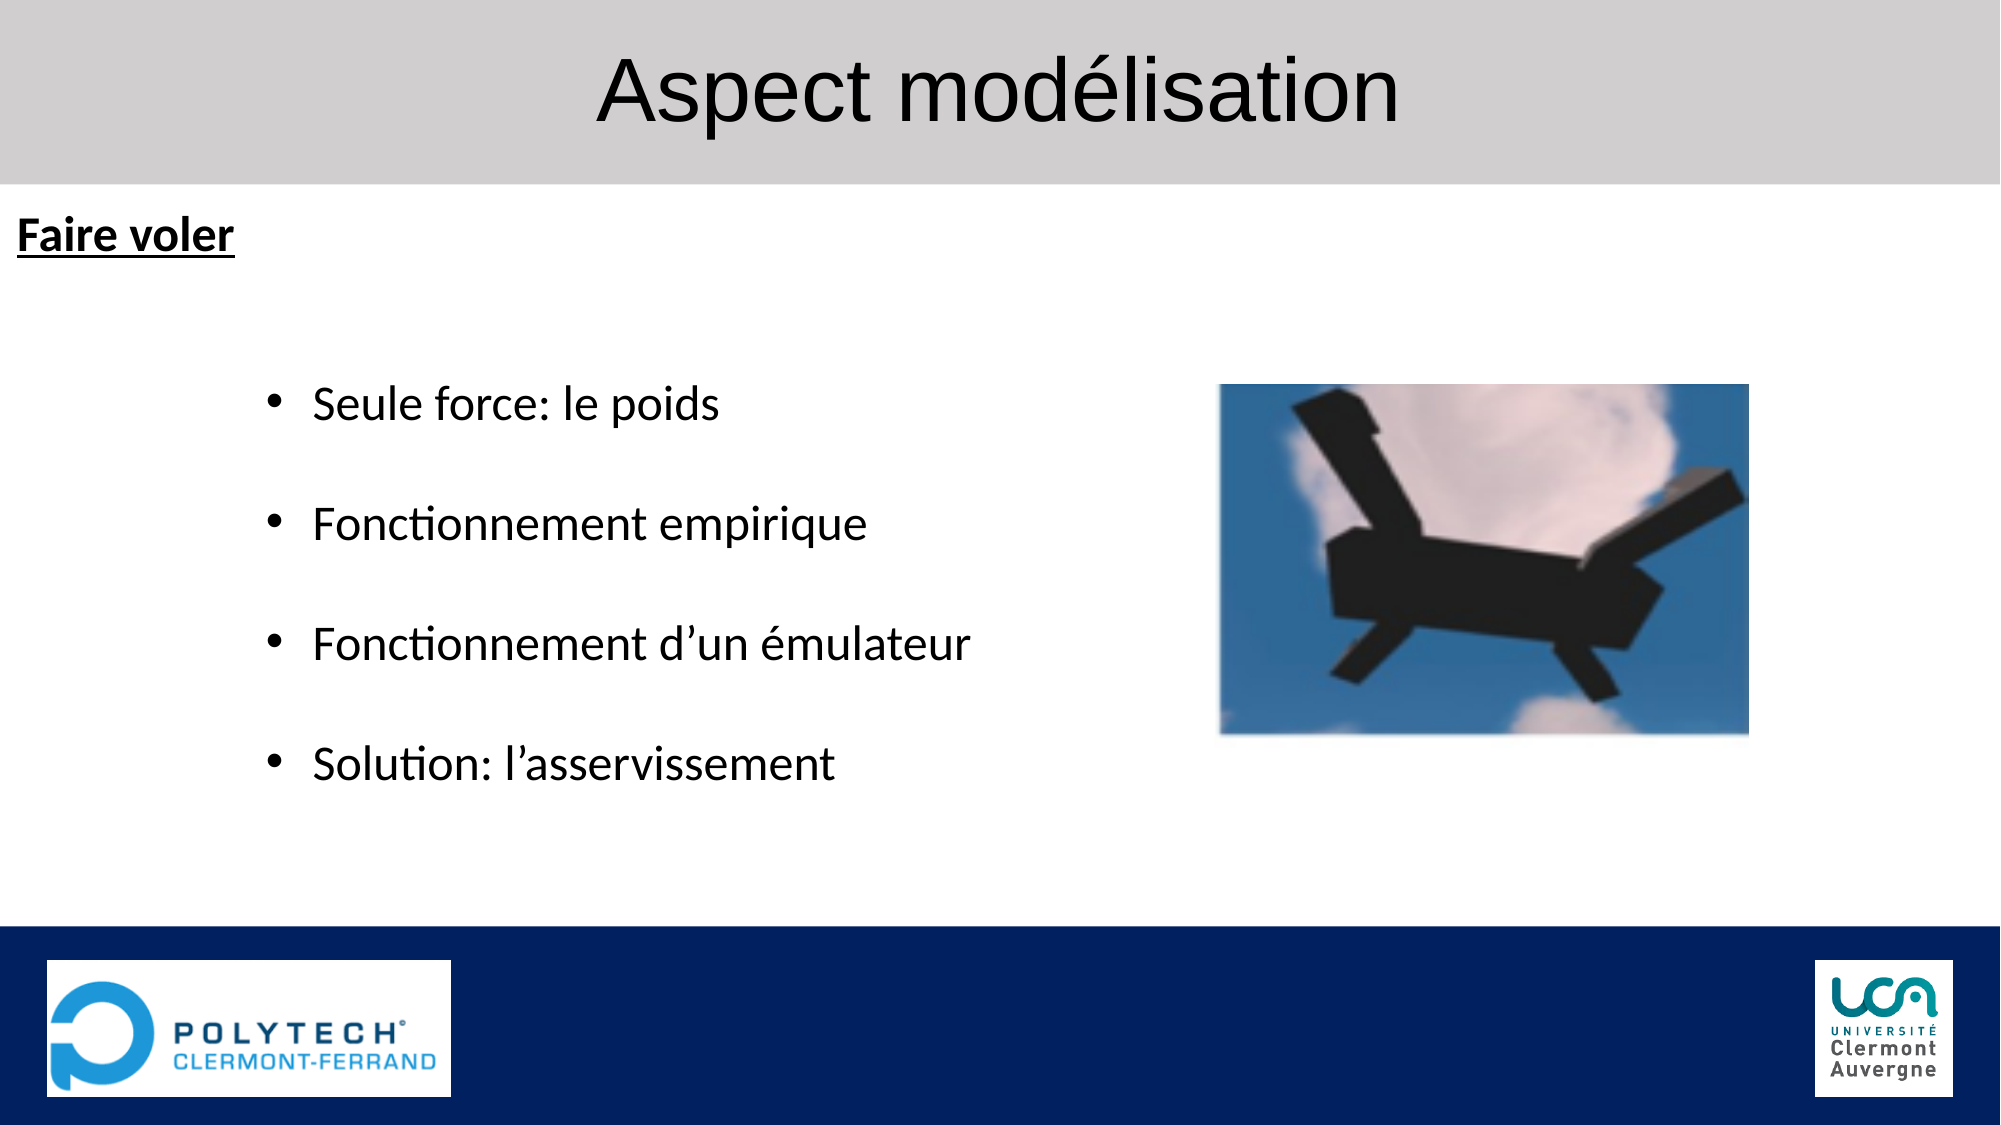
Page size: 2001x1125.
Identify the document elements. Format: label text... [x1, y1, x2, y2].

title Aspect modélisation [248, 28, 1749, 148]
text_box Faire voler [2, 194, 250, 269]
text_box [0, 0, 2000, 185]
picture [1213, 384, 1750, 748]
picture [47, 960, 451, 1097]
text_box [0, 926, 2000, 1125]
text_box Seule force: le poids Fonctionnement empirique Fonctionnement d’un émulateur Solution: l’asservissement [250, 363, 1013, 798]
picture [1815, 960, 1953, 1097]
